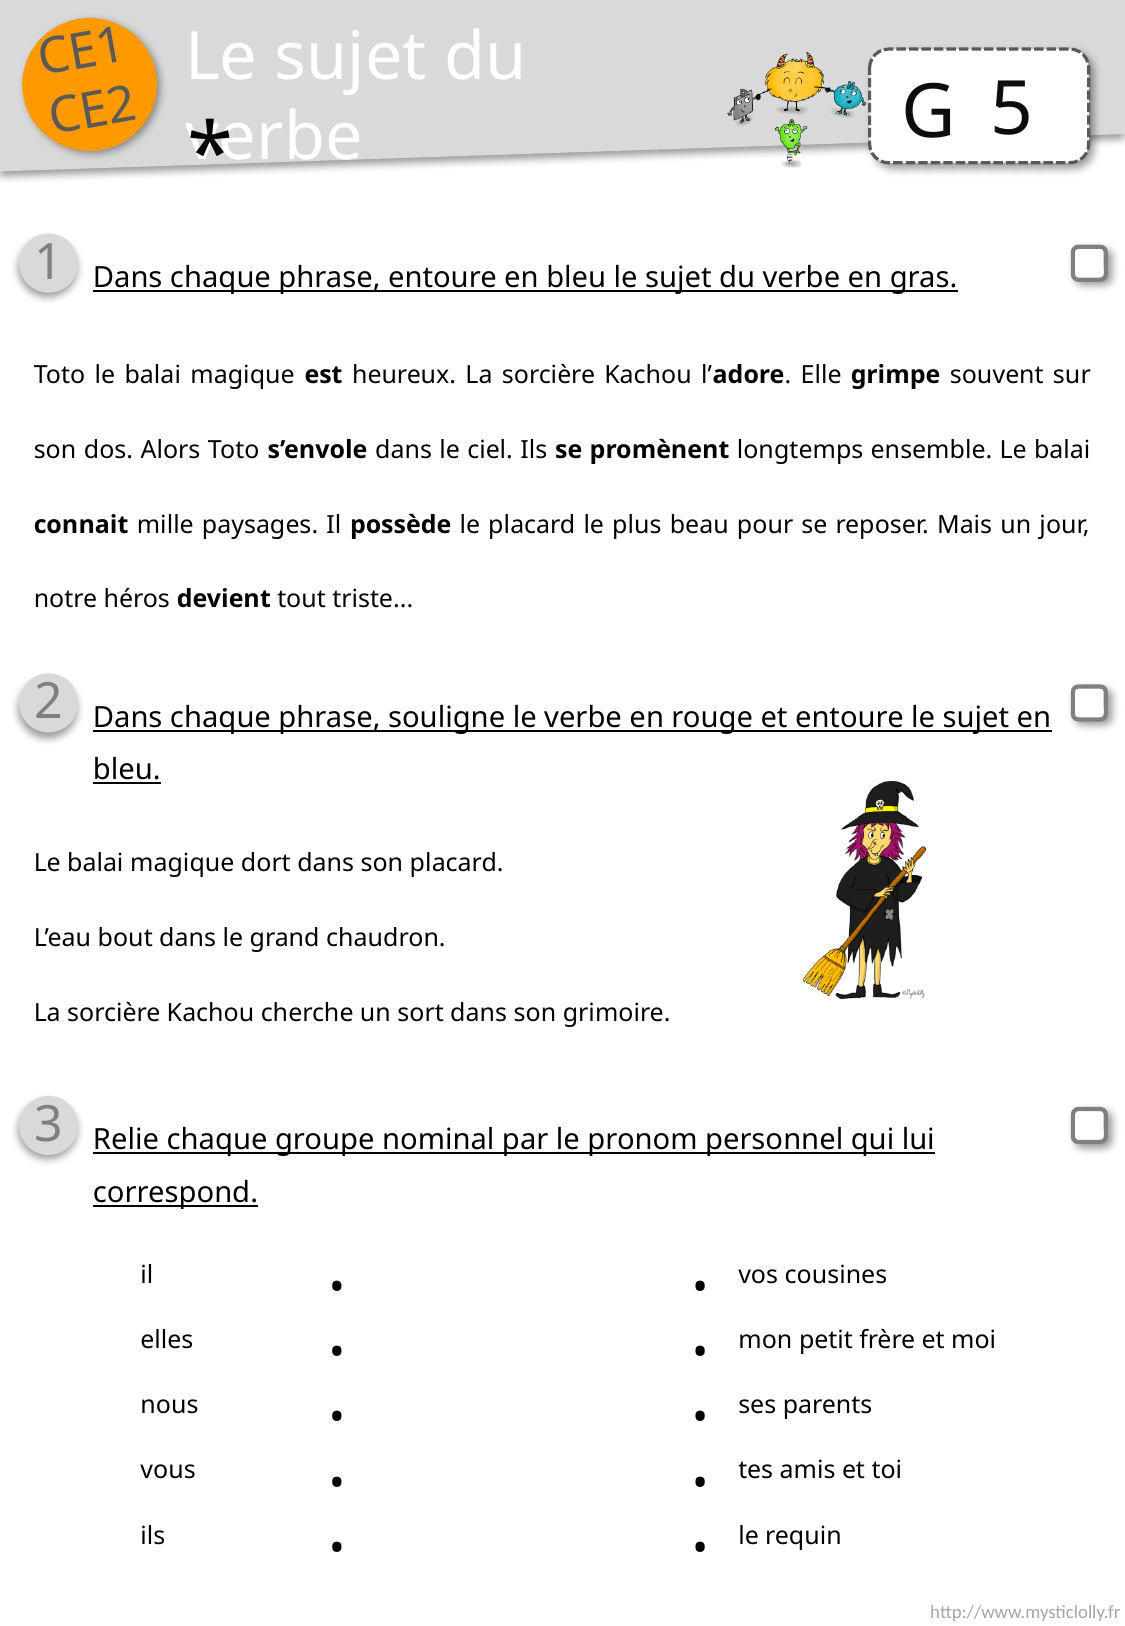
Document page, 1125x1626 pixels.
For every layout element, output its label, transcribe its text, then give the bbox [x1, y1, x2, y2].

list 5 [975, 52, 1113, 166]
table_cell • [611, 1445, 723, 1510]
text_box Dans chaque phrase, entoure en bleu le sujet du verbe en gras. [83, 233, 1094, 301]
table_header il [125, 1250, 314, 1315]
list * [172, 91, 362, 150]
table_cell nous [125, 1380, 314, 1445]
list Le sujet du verbe [170, 5, 728, 106]
table_cell ils [125, 1510, 314, 1575]
table_cell ses parents [723, 1380, 1076, 1445]
table_cell • [611, 1315, 723, 1380]
text_box [1070, 684, 1108, 722]
table_cell • [611, 1510, 723, 1575]
table_header vos cousines [723, 1250, 1076, 1315]
table_cell mon petit frère et moi [723, 1315, 1076, 1380]
table_cell elles [125, 1315, 314, 1380]
text_box Dans chaque phrase, souligne le verbe en rouge et entoure le sujet en bleu. [78, 673, 1094, 793]
picture [786, 779, 964, 1001]
text_box Le balai magique dort dans son placard. L’eau bout dans le grand chaudron. La sorcière Kachou cherche un sort dans son grimoire. [19, 794, 1106, 1034]
table_cell • [611, 1380, 723, 1445]
picture [727, 52, 866, 170]
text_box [18, 1083, 79, 1161]
text_box [1070, 1106, 1108, 1145]
table_cell le requin [723, 1510, 1076, 1575]
table_header • [314, 1250, 611, 1315]
table_cell tes amis et toi [723, 1445, 1076, 1510]
table_cell • [314, 1315, 611, 1380]
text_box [18, 221, 79, 298]
text_box [1070, 244, 1108, 282]
table_cell • [314, 1380, 611, 1445]
table_cell • [314, 1510, 611, 1575]
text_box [18, 661, 79, 738]
table_cell • [314, 1445, 611, 1510]
text_box Toto le balai magique est heureux. La sorcière Kachou l’adore. Elle grimpe souvent sur son dos. Alors Toto s’envole dans le ciel. Ils se promènent longtemps ensemble. Le balai connait mille paysages. Il possède le placard le plus beau pour se reposer. Mais un jour, notre héros devient tout triste... [19, 306, 1106, 621]
text_box Relie chaque groupe nominal par le pronom personnel qui lui correspond. [78, 1095, 1073, 1216]
table_header • [611, 1250, 723, 1315]
table_cell vous [125, 1445, 314, 1510]
